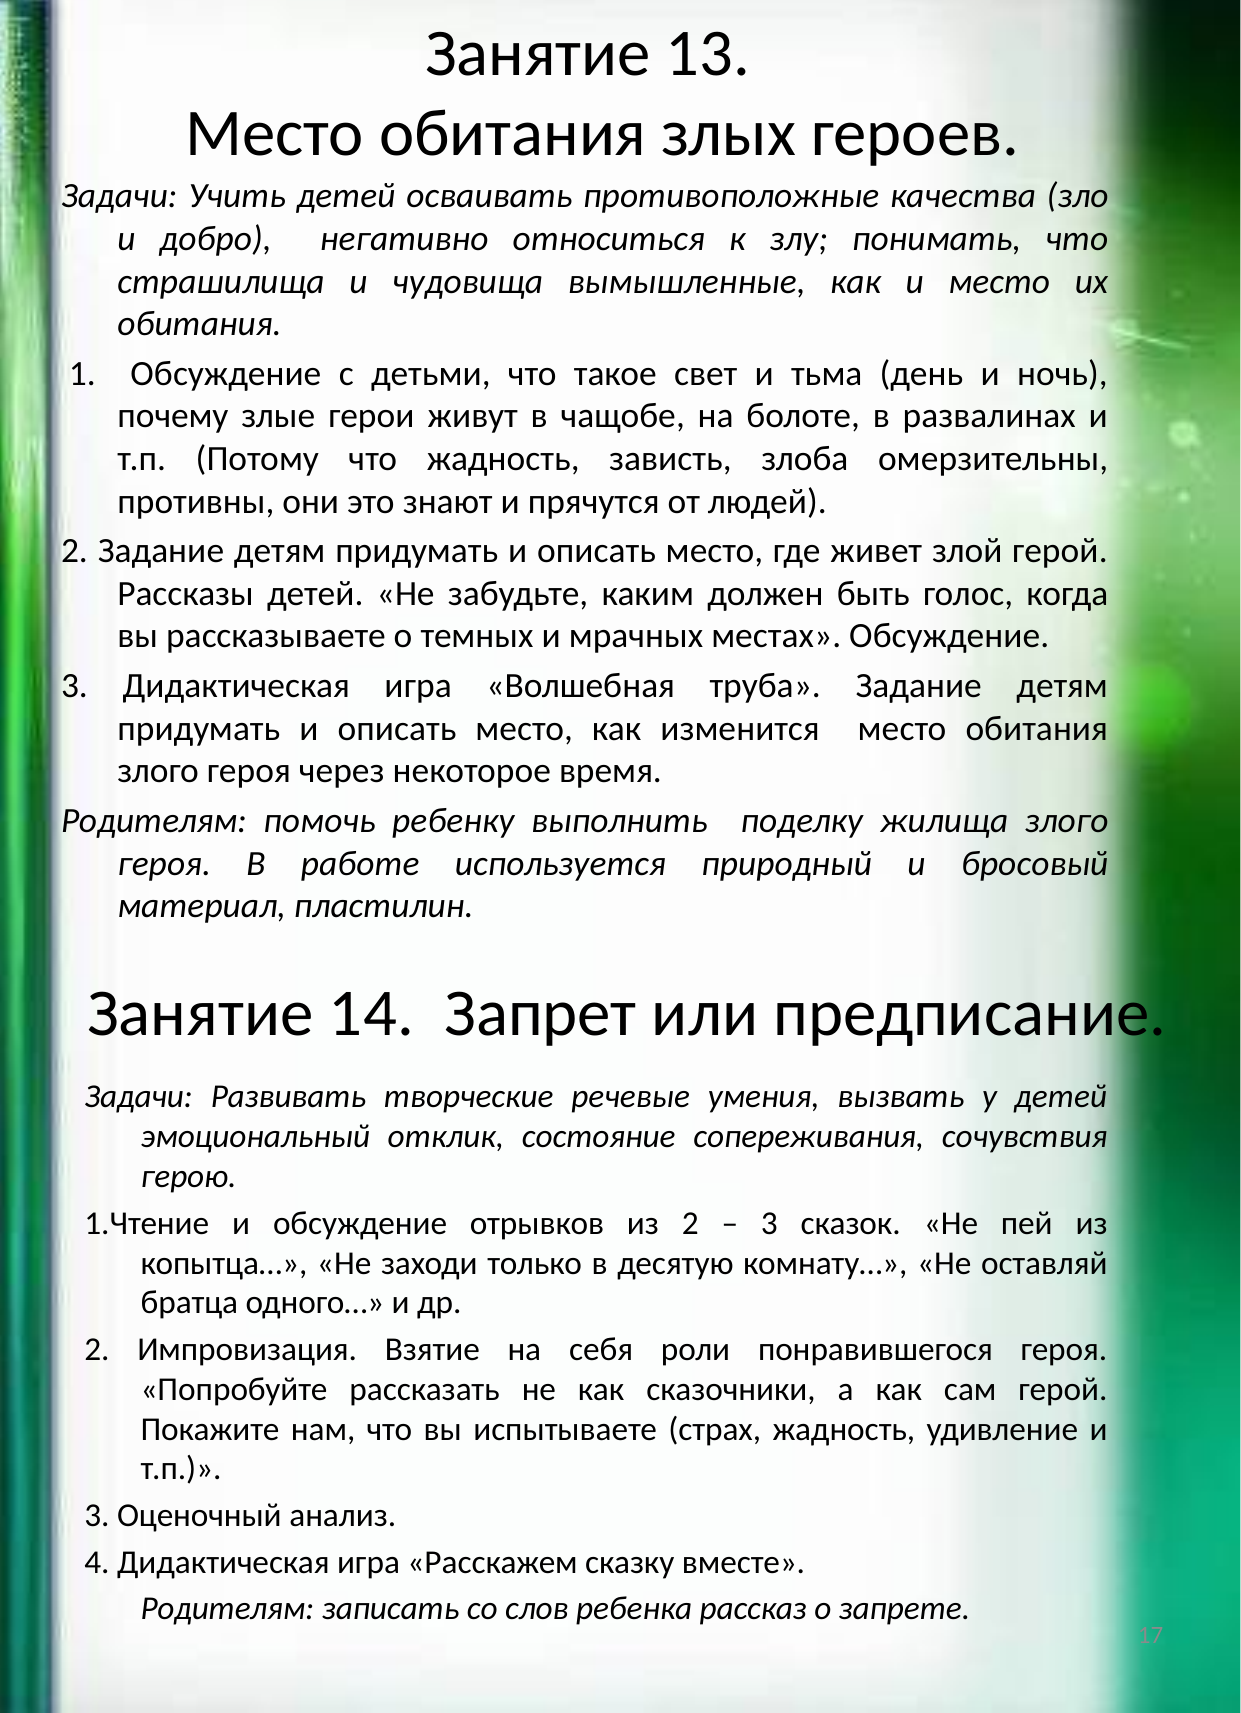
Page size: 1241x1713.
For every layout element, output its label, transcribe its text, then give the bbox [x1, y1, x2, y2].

text_box Занятие 14. Запрет или предписание. [69, 950, 1186, 1068]
slide_number 17 [888, 1587, 1179, 1679]
picture [0, 0, 1241, 1713]
list Задачи: Учить детей осваивать противоположные качества (зло и добро), негативно относиться к злу; понимать, что страшилища и чудовища вымышленные, как и место их обитания. 1. Обсуждение с детьми, что такое свет и тьма (день и ночь), почему злые герои живут в чащобе, на болоте, в развалинах и т.п. (Потому что жадность, зависть, злоба омерзительны, противны, они это знают и прячутся от людей). 2. Задание детям придумать и описать место, где живет злой герой. Рассказы детей. «Не забудьте, каким должен быть голос, когда вы рассказываете о темных и мрачных местах». Обсуждение. 3. Дидактическая игра «Волшебная труба». Задание детям придумать и описать место, как изменится место обитания злого героя через некоторое время. Родителям: помочь ребенку выполнить поделку жилища злого героя. В работе используется природный и бросовый материал, пластилин. [45, 164, 1124, 962]
title Занятие 13. Место обитания злых героев. [57, 24, 1148, 154]
text_box Задачи: Развивать творческие речевые умения, вызвать у детей эмоциональный отклик, состояние сопереживания, сочувствия герою. 1.Чтение и обсуждение отрывков из 2 – 3 сказок. «Не пей из копытца…», «Не заходи только в десятую комнату…», «Не оставляй братца одного…» и др. 2. Импровизация. Взятие на себя роли понравившегося героя. «Попробуйте рассказать не как сказочники, а как сам герой. Покажите нам, что вы испытываете (страх, жадность, удивление и т.п.)». 3. Оценочный анализ. 4. Дидактическая игра «Расскажем сказку вместе». Родителям: записать со слов ребенка рассказ о запрете. [69, 1067, 1124, 1665]
